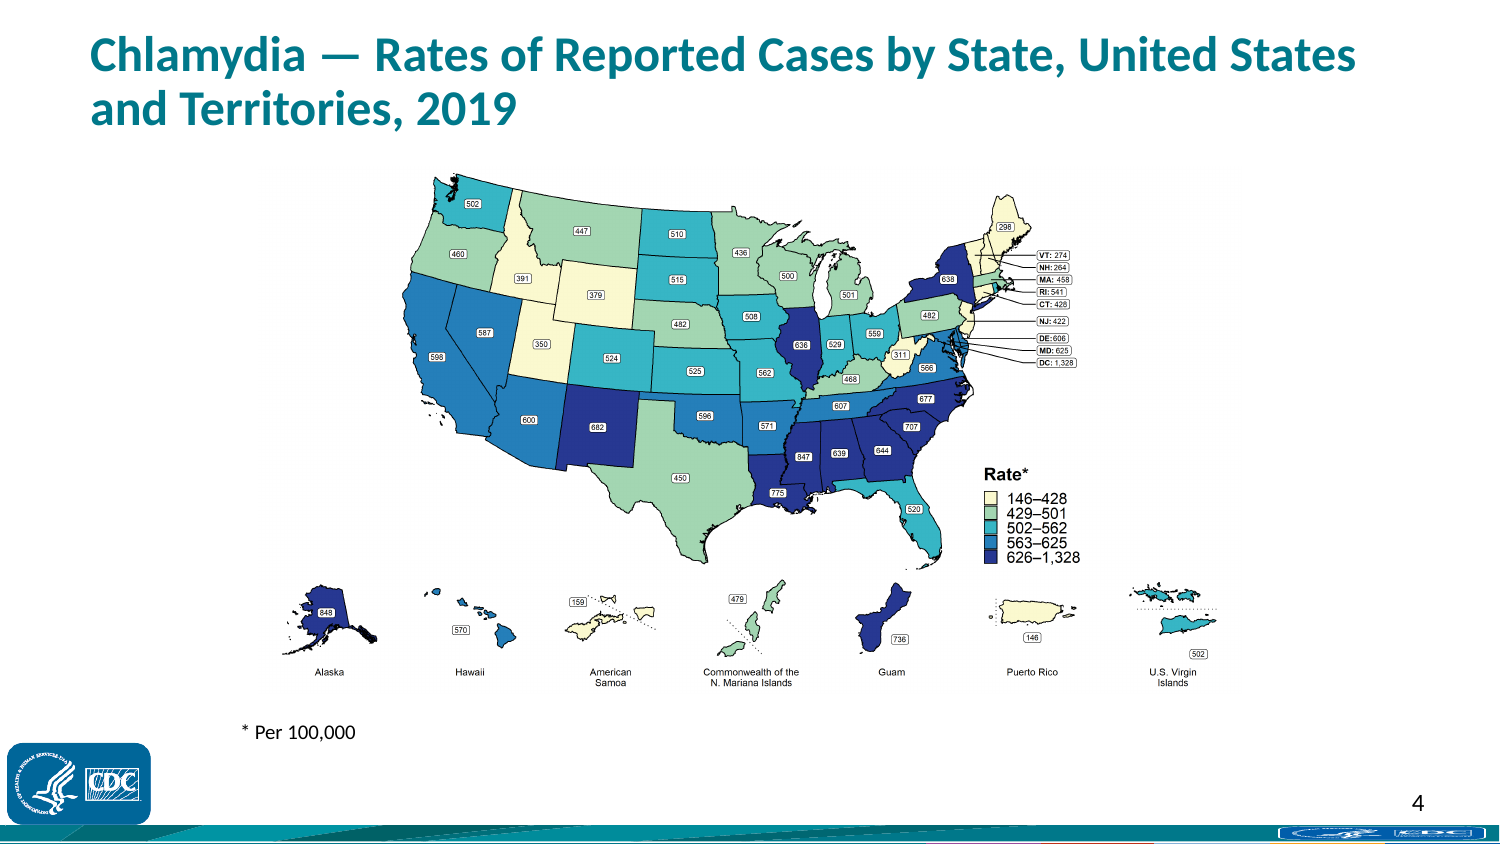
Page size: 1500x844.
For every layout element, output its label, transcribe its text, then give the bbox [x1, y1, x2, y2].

list * Per 100,000 [225, 714, 1275, 820]
title Chlamydia — Rates of Reported Cases by State, United States and Territories, 2019 [75, 19, 1425, 144]
picture [5, 741, 152, 826]
picture [258, 166, 1242, 694]
